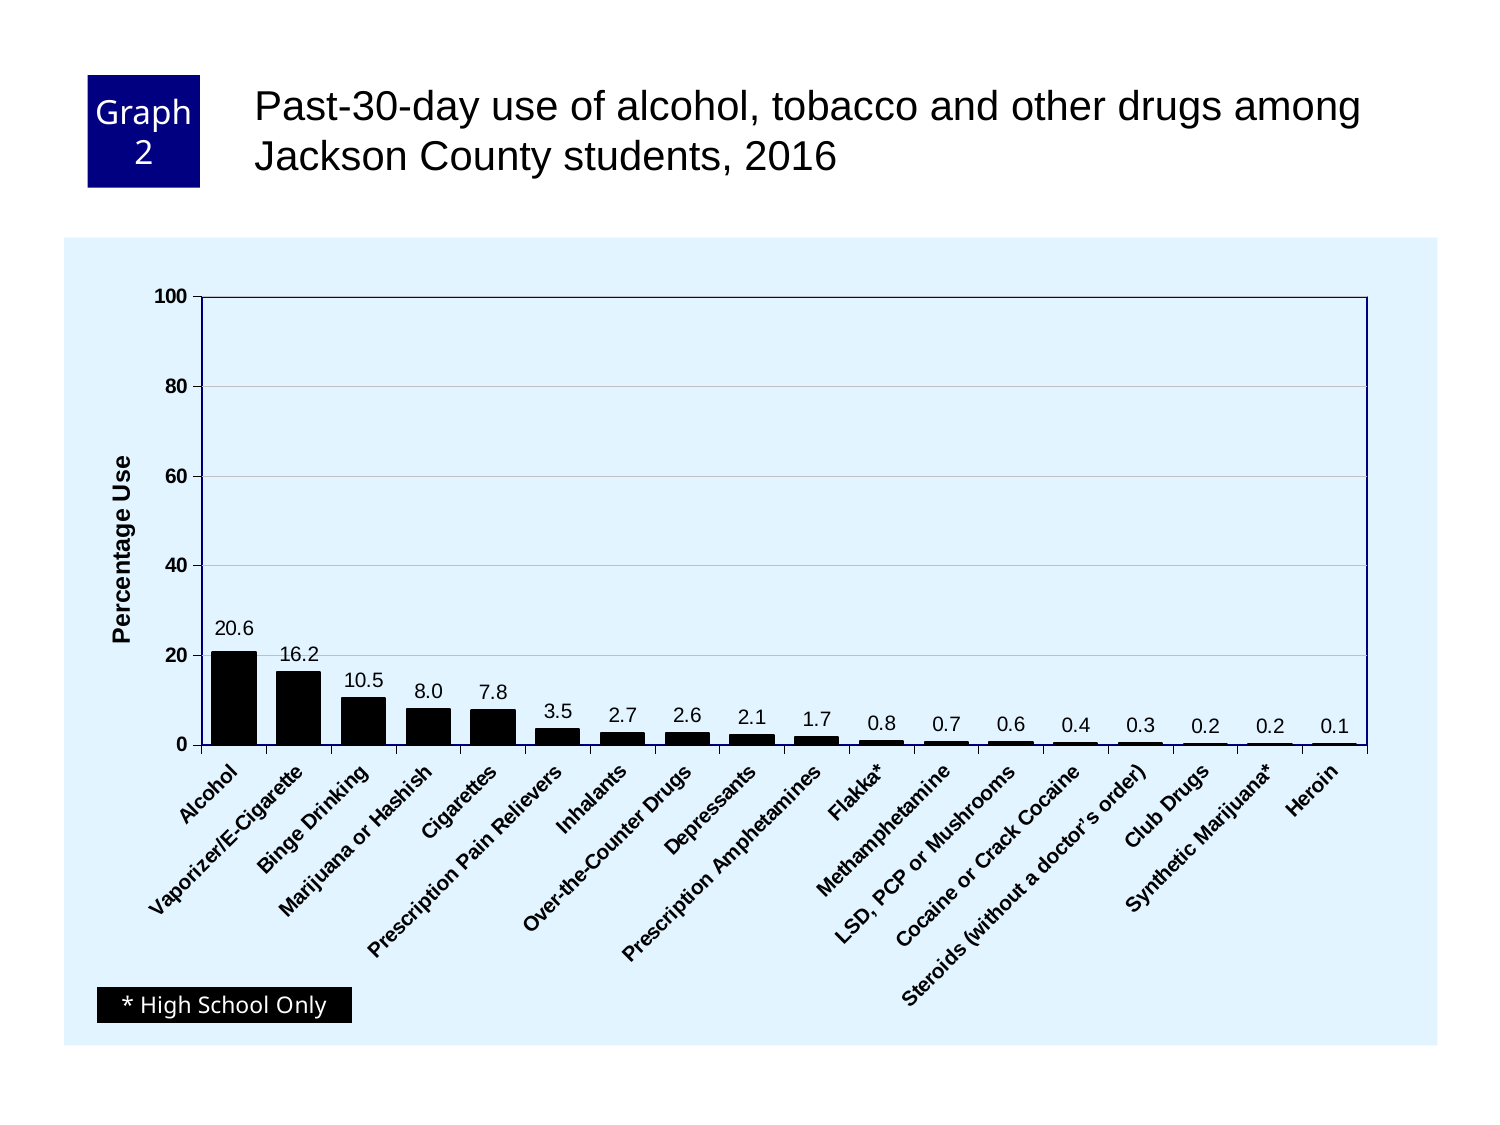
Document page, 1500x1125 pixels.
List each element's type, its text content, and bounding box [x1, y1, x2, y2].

chart [63, 237, 1438, 1046]
text_box Past-30-day use of alcohol, tobacco and other drugs among Jackson County students, 2016 [249, 75, 1438, 200]
text_box Graph 2 [87, 75, 200, 188]
